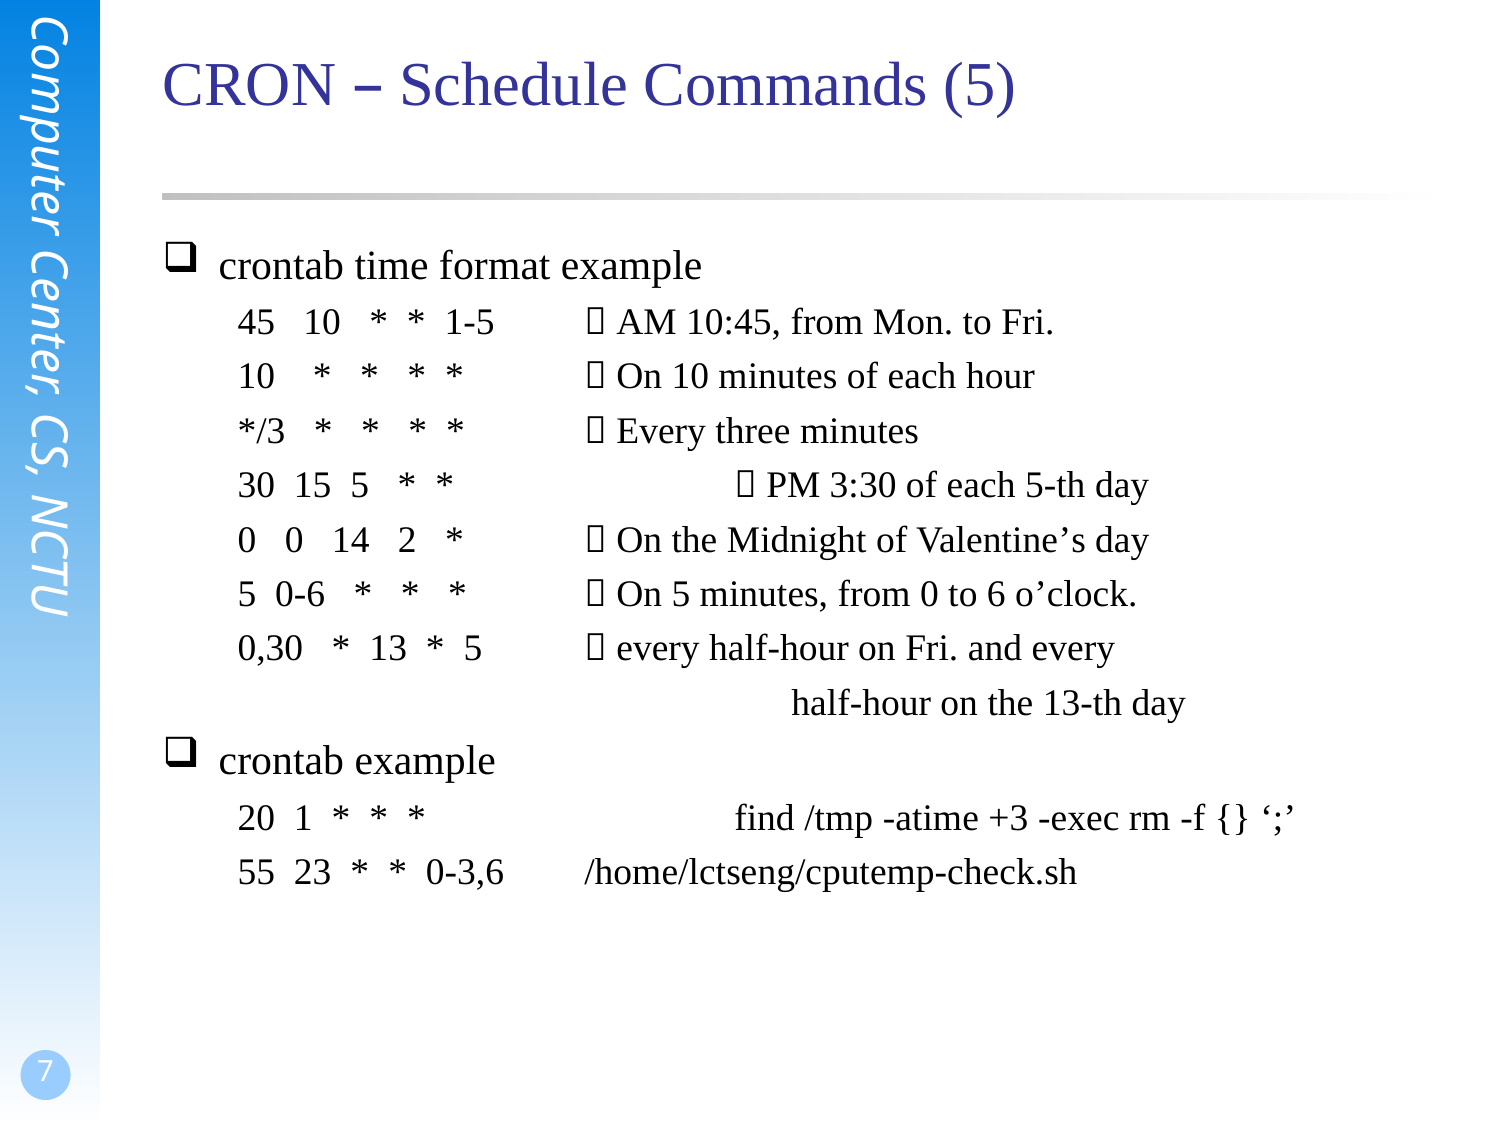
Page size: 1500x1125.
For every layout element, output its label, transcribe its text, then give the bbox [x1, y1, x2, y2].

title CRON – Schedule Commands (5) [162, 42, 1438, 231]
list crontab time format example 45 10 * * 1-5  AM 10:45, from Mon. to Fri. 10 * * * *  On 10 minutes of each hour */3 * * * *  Every three minutes 30 15 5 * *  PM 3:30 of each 5-th day 0 0 14 2 *  On the Midnight of Valentine’s day 5 0-6 * * *  On 5 minutes, from 0 to 6 o’clock. 0,30 * 13 * 5  every half-hour on Fri. and every half-hour on the 13-th day crontab example 20 1 * * * find /tmp -atime +3 -exec rm -f {} ‘;’ 55 23 * * 0-3,6 /home/lctseng/cputemp-check.sh [162, 237, 1450, 1050]
